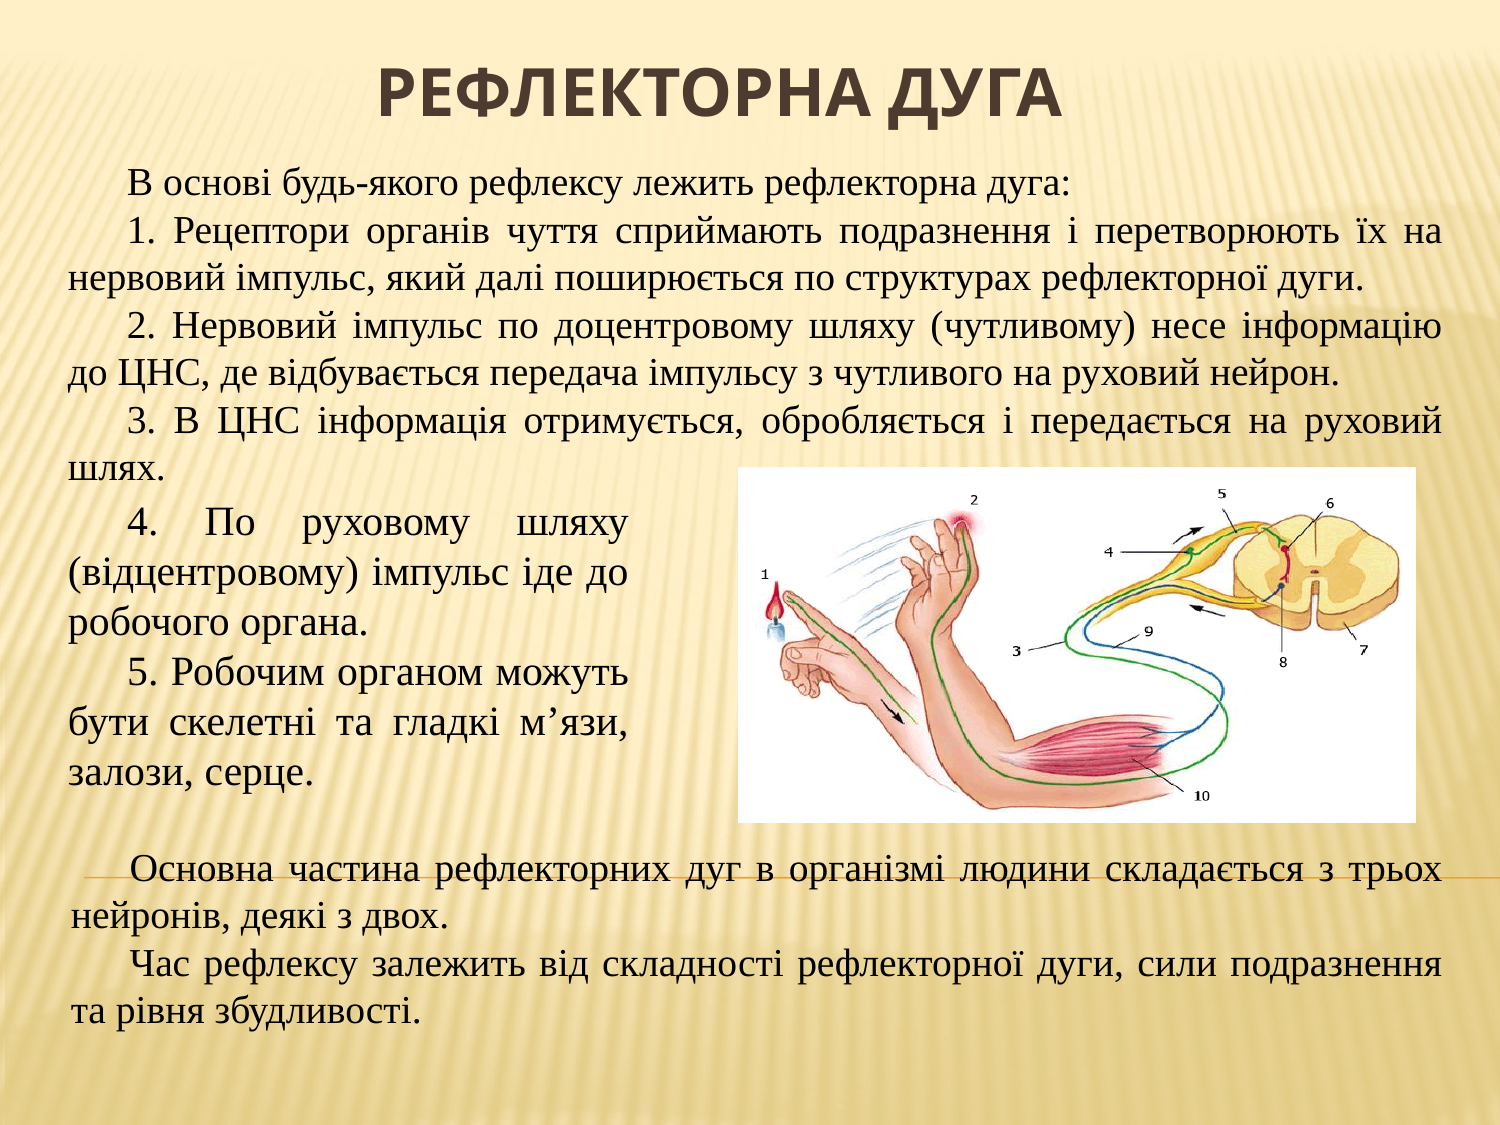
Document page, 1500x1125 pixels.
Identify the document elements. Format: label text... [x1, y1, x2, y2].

picture [737, 467, 1416, 823]
text_box В основі будь-якого рефлексу лежить рефлекторна дуга: 1. Рецептори органів чуття сприймають подразнення і перетворюють їх на нервовий імпульс, який далі поширюється по структурах рефлекторної дуги. 2. Нервовий імпульс по доцентровому шляху (чутливому) несе інформацію до ЦНС, де відбувається передача імпульсу з чутливого на руховий нейрон. 3. В ЦНС інформація отримується, обробляється і передається на руховий шлях. [53, 148, 1459, 496]
text_box Основна частина рефлекторних дуг в організмі людини складається з трьох нейронів, деякі з двох. Час рефлексу залежить від складності рефлекторної дуги, сили подразнення та рівня збудливості. [41, 834, 1459, 1039]
text_box 4. По руховому шляху (відцентровому) імпульс іде до робочого органа. 5. Робочим органом можуть бути скелетні та гладкі м’язи, залози, серце. [53, 486, 644, 801]
title Рефлекторна дуга [360, 42, 1105, 148]
